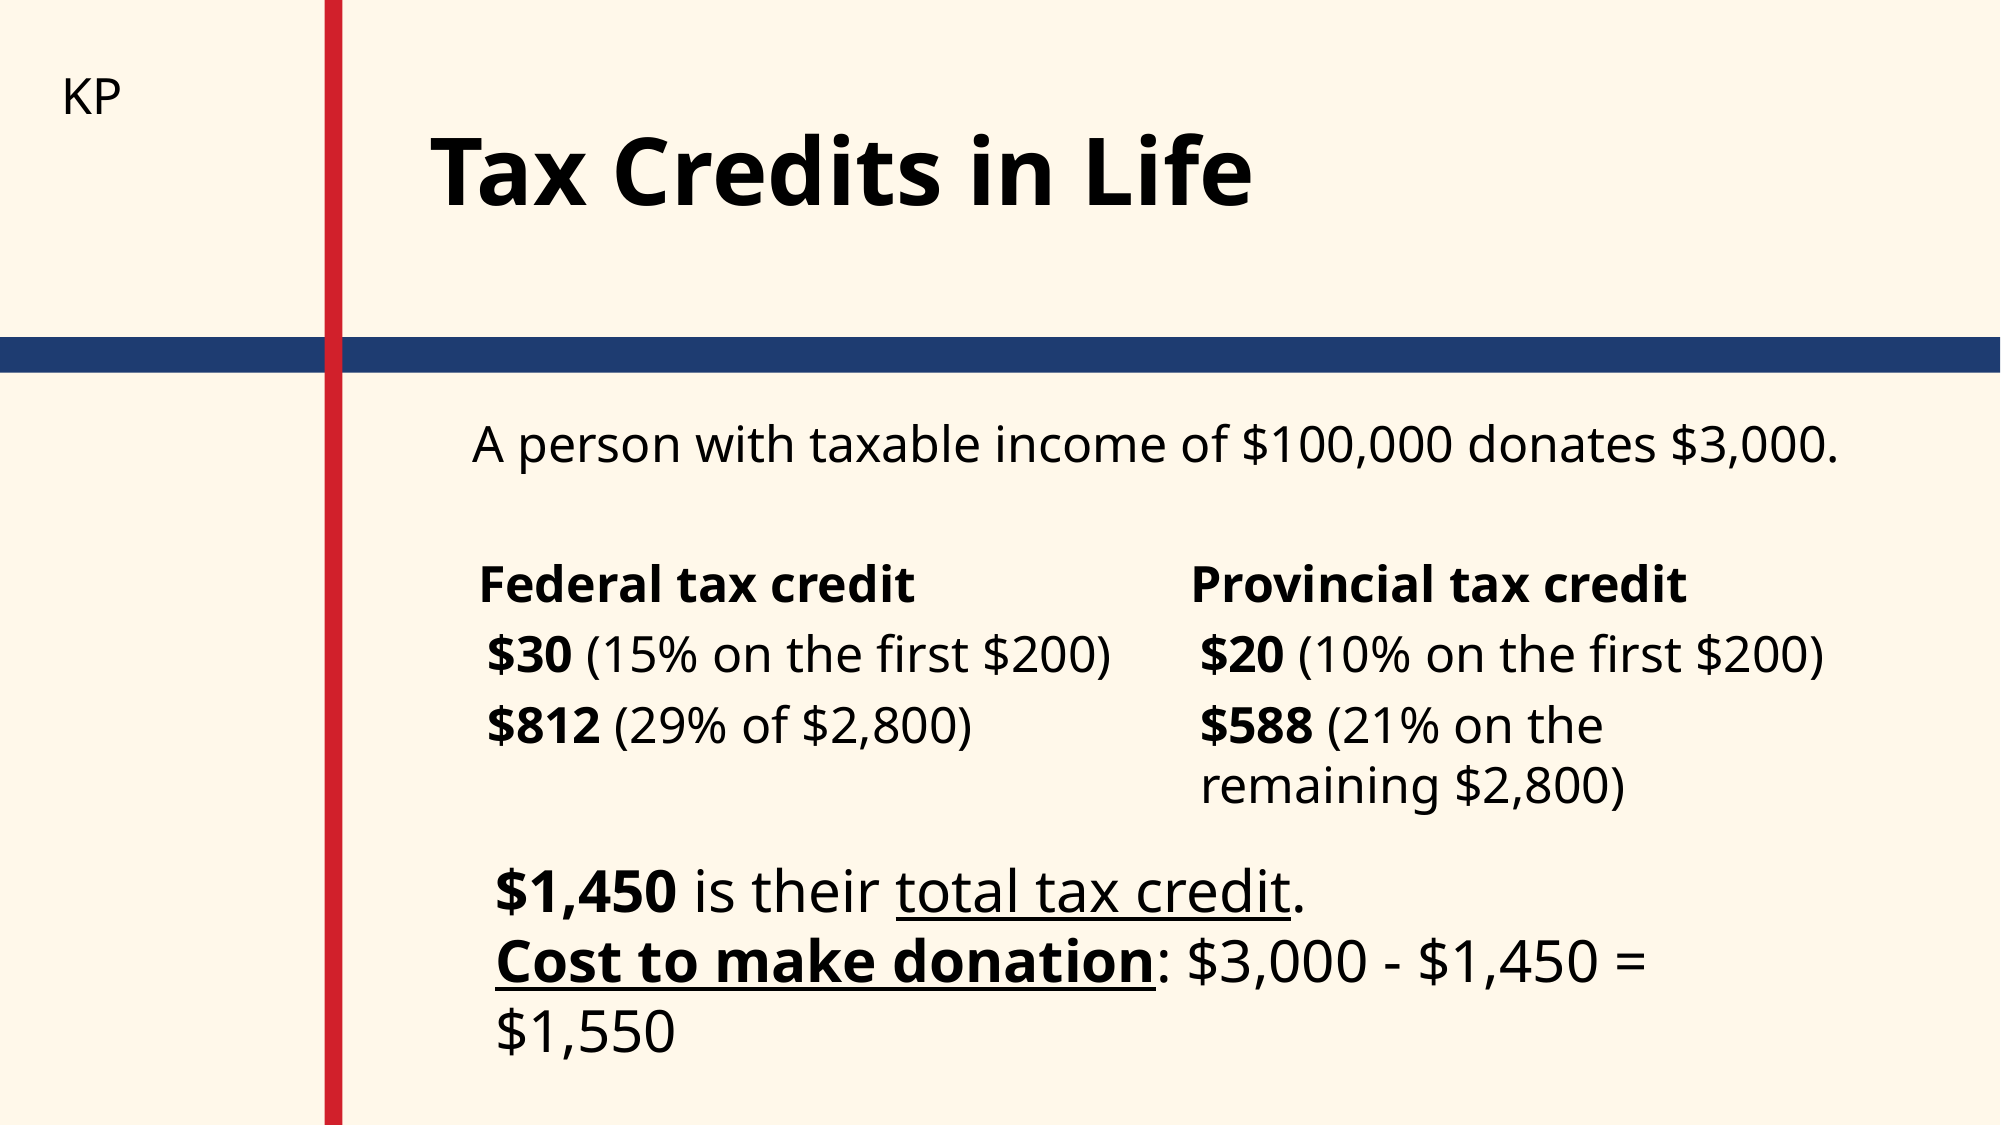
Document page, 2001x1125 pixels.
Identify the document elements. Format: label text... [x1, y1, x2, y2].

list Federal tax credit $30 (15% on the first $200) $812 (29% of $2,800) Provincial tax credit $20 (10% on the first $200) $588 (21% on the remaining $2,800) [397, 544, 1853, 863]
text_box KP [46, 56, 229, 132]
text_box A person with taxable income of $100,000 donates $3,000. [457, 404, 1940, 480]
text_box $1,450 is their total tax credit. Cost to make donation: $3,000 - $1,450 = $1,550 [414, 846, 1820, 1125]
text_box Tax Credits in Life [414, 79, 1700, 256]
